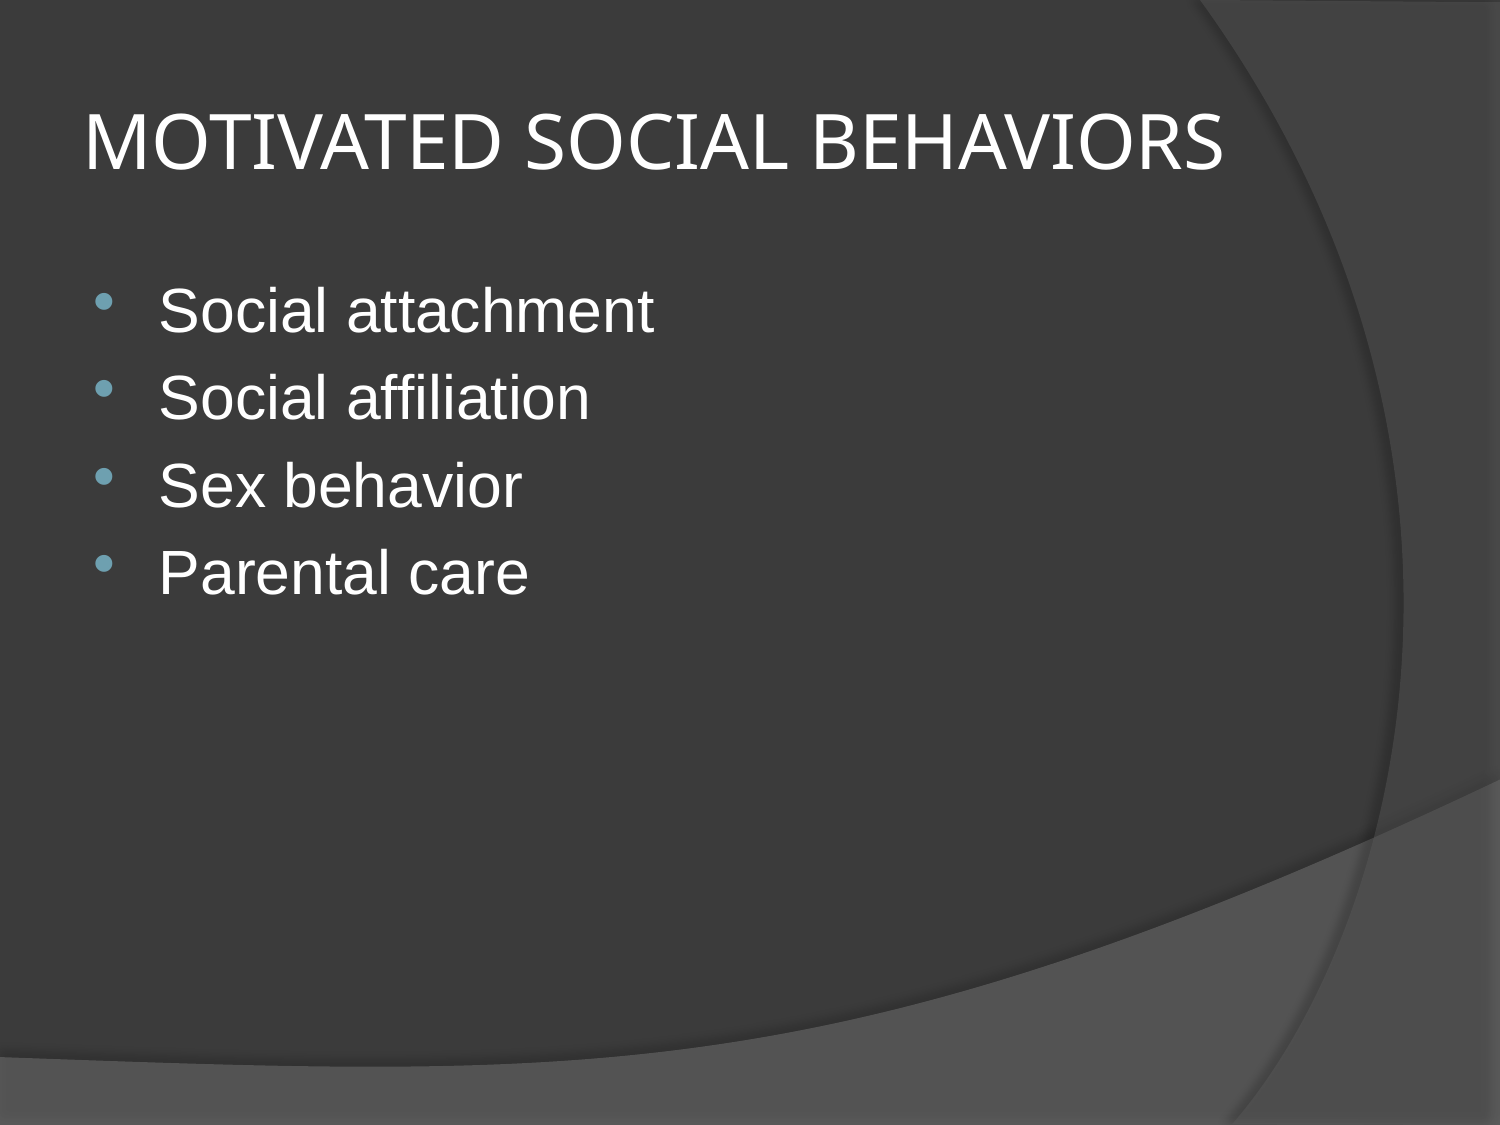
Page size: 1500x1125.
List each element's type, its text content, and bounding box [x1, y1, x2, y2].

list Social attachment Social affiliation Sex behavior Parental care [75, 262, 1300, 1005]
title MOTIVATED SOCIAL BEHAVIORS [75, 45, 1300, 233]
